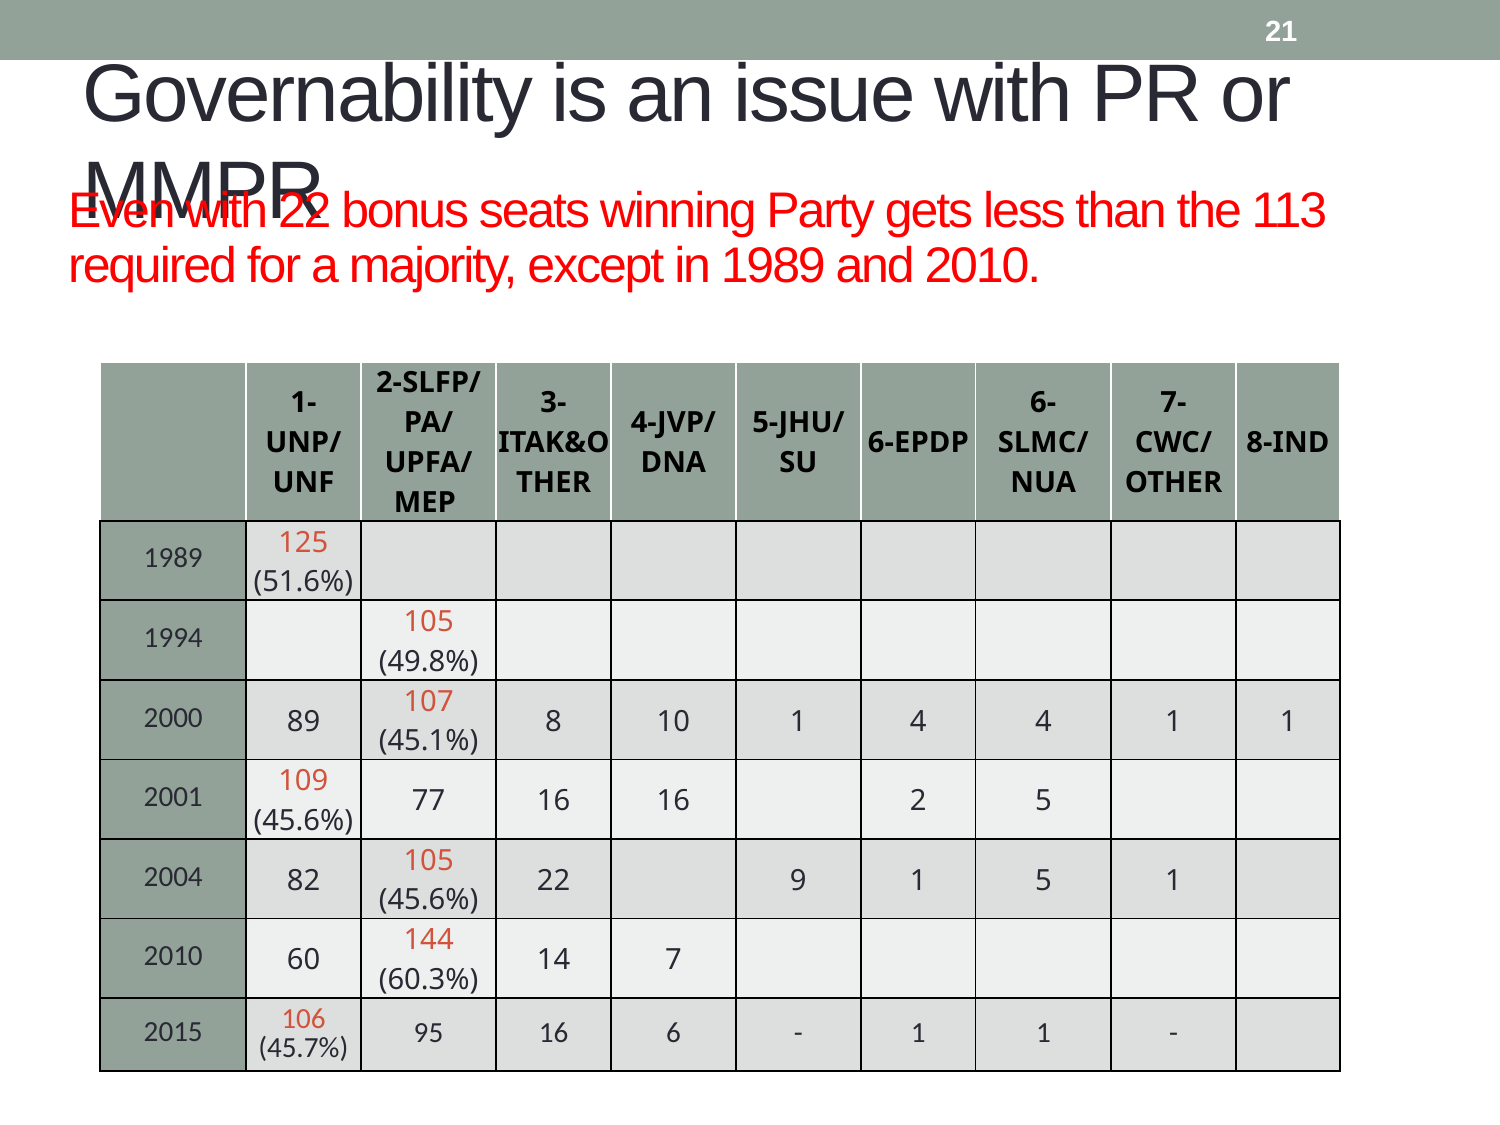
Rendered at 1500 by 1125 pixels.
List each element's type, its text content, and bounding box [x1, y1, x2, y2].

table_cell 1 [737, 681, 860, 759]
table_cell 1 [862, 840, 975, 918]
table_cell [737, 760, 860, 838]
table_cell 2000 [101, 681, 245, 759]
table_cell [1112, 601, 1235, 679]
table_cell 2004 [101, 840, 245, 918]
table_header 8-IND [1237, 363, 1339, 520]
table_header 7-CWC/OTHER [1112, 363, 1235, 520]
table_cell 109 (45.6%) [247, 760, 360, 838]
table_cell 60 [247, 919, 360, 997]
table_cell 8 [497, 681, 610, 759]
table_header 3-ITAK&OTHER [497, 363, 610, 520]
table_cell 89 [247, 681, 360, 759]
table_cell 1989 [101, 522, 245, 599]
table_cell [862, 919, 975, 997]
table_cell 1 [1237, 681, 1339, 759]
table_cell 22 [497, 840, 610, 918]
table_header 4-JVP/DNA [612, 363, 735, 520]
table_cell [976, 601, 1110, 679]
table_cell [1237, 522, 1339, 599]
text_box Even with 22 bonus seats winning Party gets less than the 113 required for a majority, except in 1989 and 2010. [53, 172, 1402, 303]
table_cell [612, 601, 735, 679]
table_cell 9 [737, 840, 860, 918]
table_cell 1 [862, 999, 975, 1070]
table_cell 1994 [101, 601, 245, 679]
table_cell [1237, 919, 1339, 997]
slide_number 22 [1250, 3, 1425, 57]
table_cell 4 [862, 681, 975, 759]
table_cell 95 [362, 999, 495, 1070]
table_cell 2 [862, 760, 975, 838]
table_cell [1237, 601, 1339, 679]
table_cell [976, 522, 1110, 599]
table_cell [612, 522, 735, 599]
table_cell 7 [612, 919, 735, 997]
table_cell 2010 [101, 919, 245, 997]
table_header 5-JHU/SU [737, 363, 860, 520]
table_cell 16 [612, 760, 735, 838]
table_cell 1 [1112, 681, 1235, 759]
table_cell [737, 601, 860, 679]
table_cell 4 [976, 681, 1110, 759]
table_cell [737, 522, 860, 599]
table_cell 6 [612, 999, 735, 1070]
table_cell 105 (45.6%) [362, 840, 495, 918]
table_cell 1 [1112, 840, 1235, 918]
table_cell 16 [497, 760, 610, 838]
table_header 6-SLMC/NUA [976, 363, 1110, 520]
table_cell [362, 522, 495, 599]
title Governability is an issue with PR or MMPR [67, 30, 1497, 244]
table_cell 14 [497, 919, 610, 997]
table_cell [497, 522, 610, 599]
table_cell 125 (51.6%) [247, 522, 360, 599]
table_cell 82 [247, 840, 360, 918]
table_cell [497, 601, 610, 679]
table_header [101, 363, 245, 520]
table_header 6-EPDP [862, 363, 975, 520]
table_cell [1112, 760, 1235, 838]
table_cell [862, 522, 975, 599]
table_cell 5 [976, 760, 1110, 838]
table_cell - [737, 999, 860, 1070]
table_cell [1112, 919, 1235, 997]
table_cell [1237, 999, 1339, 1070]
table_cell [862, 601, 975, 679]
table_cell - [1112, 999, 1235, 1070]
table_cell 105 (49.8%) [362, 601, 495, 679]
table_cell 107 (45.1%) [362, 681, 495, 759]
table_header 1-UNP/UNF [247, 363, 360, 520]
table_cell 5 [976, 840, 1110, 918]
table_cell 16 [497, 999, 610, 1070]
table_cell 1 [976, 999, 1110, 1070]
table_cell 10 [612, 681, 735, 759]
table_cell 77 [362, 760, 495, 838]
table_cell [1112, 522, 1235, 599]
table_cell 106 (45.7%) [247, 999, 360, 1070]
table_cell [247, 601, 360, 679]
table_cell [976, 919, 1110, 997]
table_cell [612, 840, 735, 918]
table_header 2-SLFP/PA/UPFA/MEP [362, 363, 495, 520]
table_cell 2015 [101, 999, 245, 1070]
table_cell [1237, 760, 1339, 838]
table_cell 144 (60.3%) [362, 919, 495, 997]
table_cell [1237, 840, 1339, 918]
table_cell [737, 919, 860, 997]
table_cell 2001 [101, 760, 245, 838]
